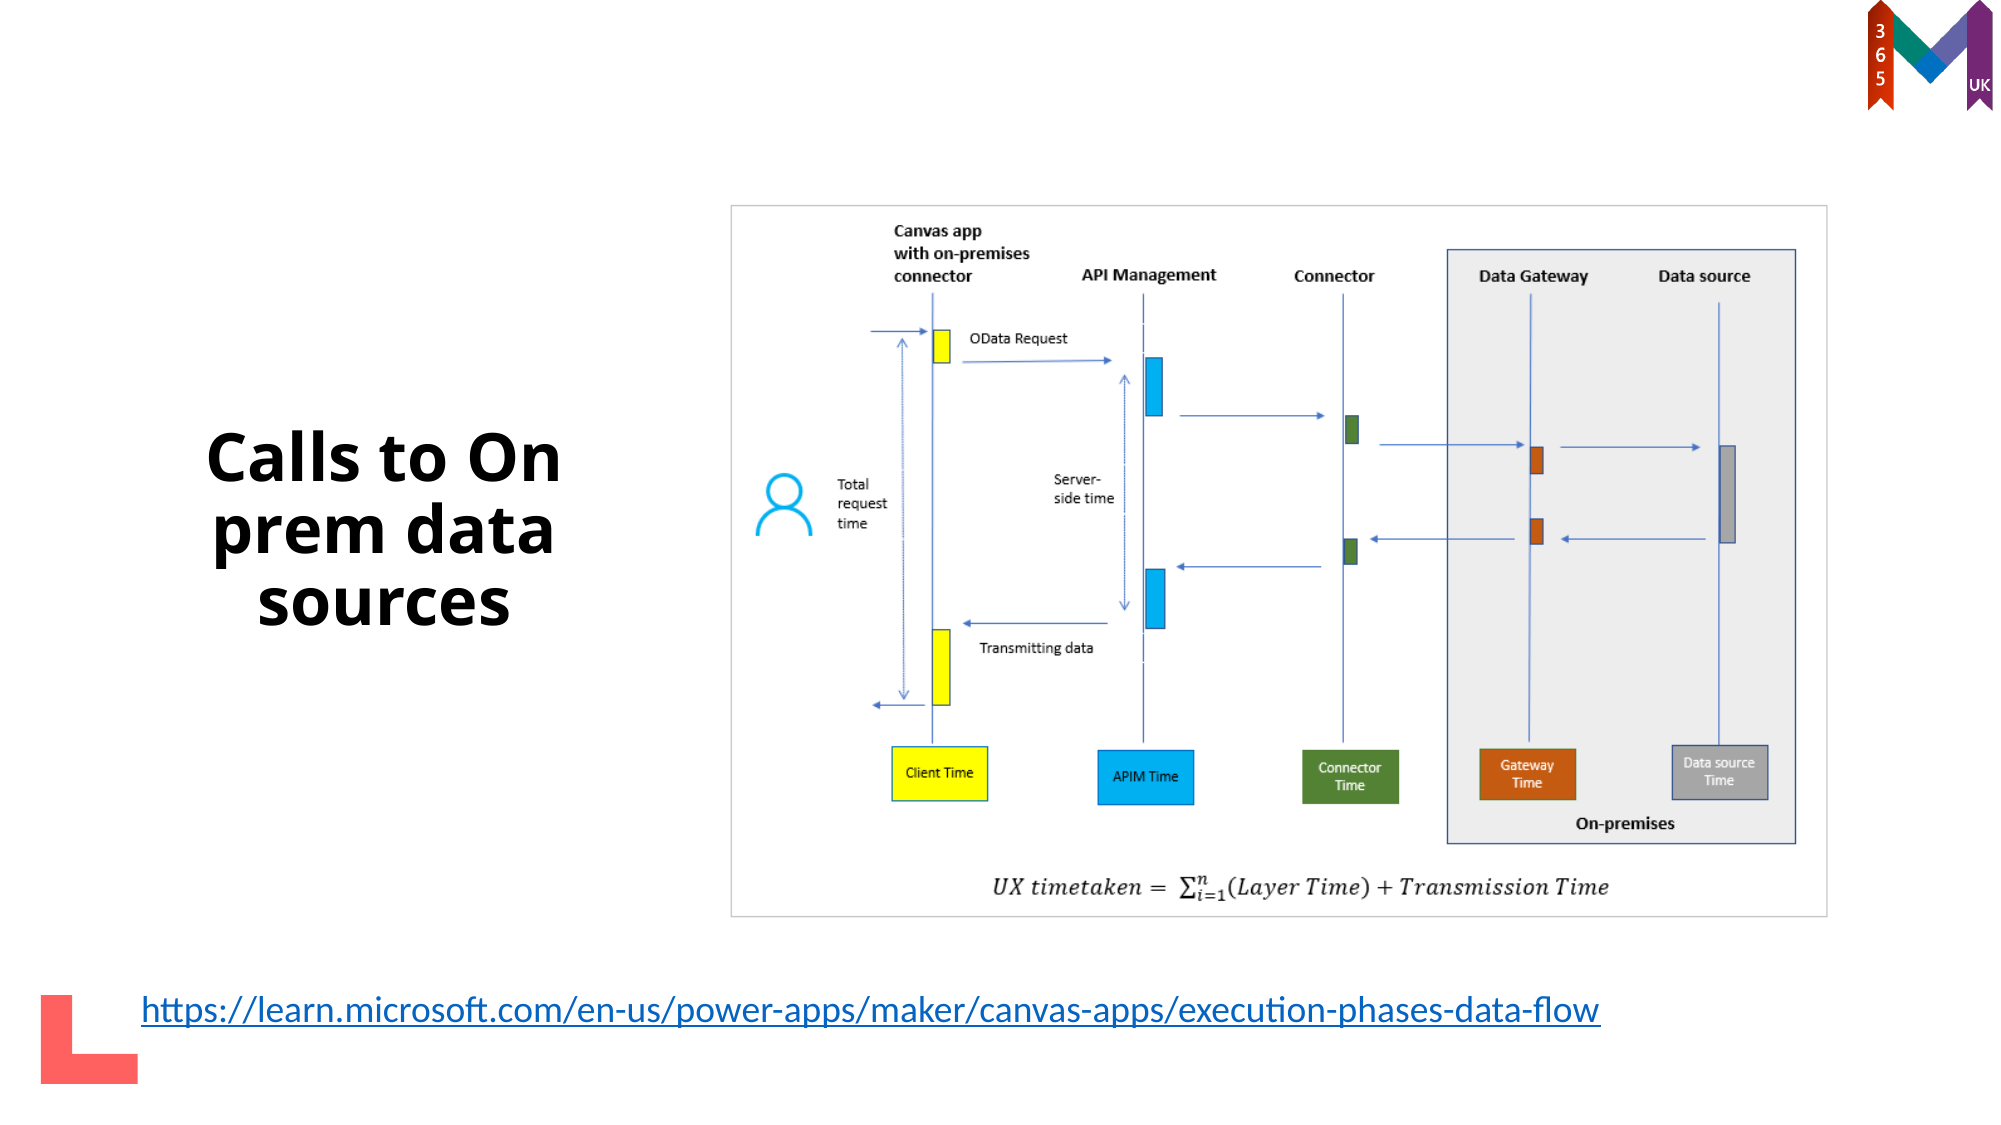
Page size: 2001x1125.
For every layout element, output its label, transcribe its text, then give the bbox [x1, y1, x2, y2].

picture [1863, 0, 2000, 111]
title Calls to On prem data sources [168, 322, 601, 741]
text_box [40, 994, 139, 1085]
picture [717, 190, 1844, 935]
text_box https://learn.microsoft.com/en-us/power-apps/maker/canvas-apps/execution-phases-data-flow [126, 977, 1616, 1038]
